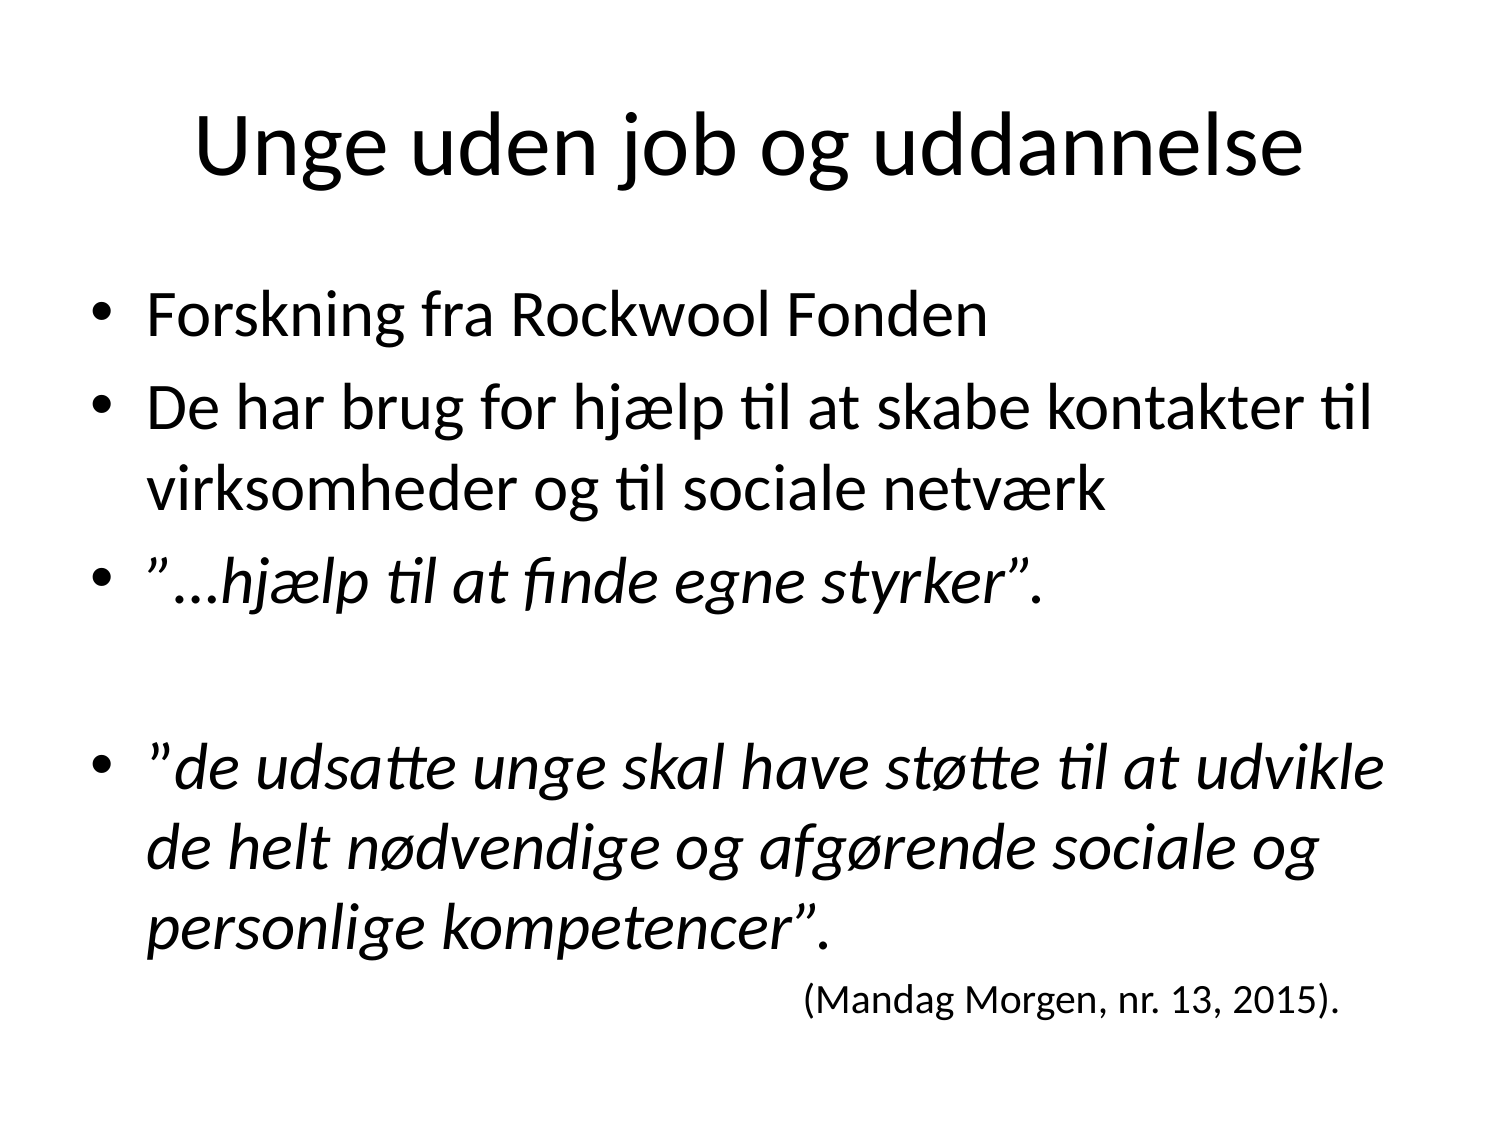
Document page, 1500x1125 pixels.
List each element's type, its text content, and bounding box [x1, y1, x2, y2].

list Forskning fra Rockwool Fonden De har brug for hjælp til at skabe kontakter til virksomheder og til sociale netværk ”…hjælp til at finde egne styrker”. ”de udsatte unge skal have støtte til at udvikle de helt nødvendige og afgørende sociale og personlige kompetencer”. (Mandag Morgen, nr. 13, 2015). [75, 262, 1425, 1005]
title Unge uden job og uddannelse [75, 45, 1425, 233]
